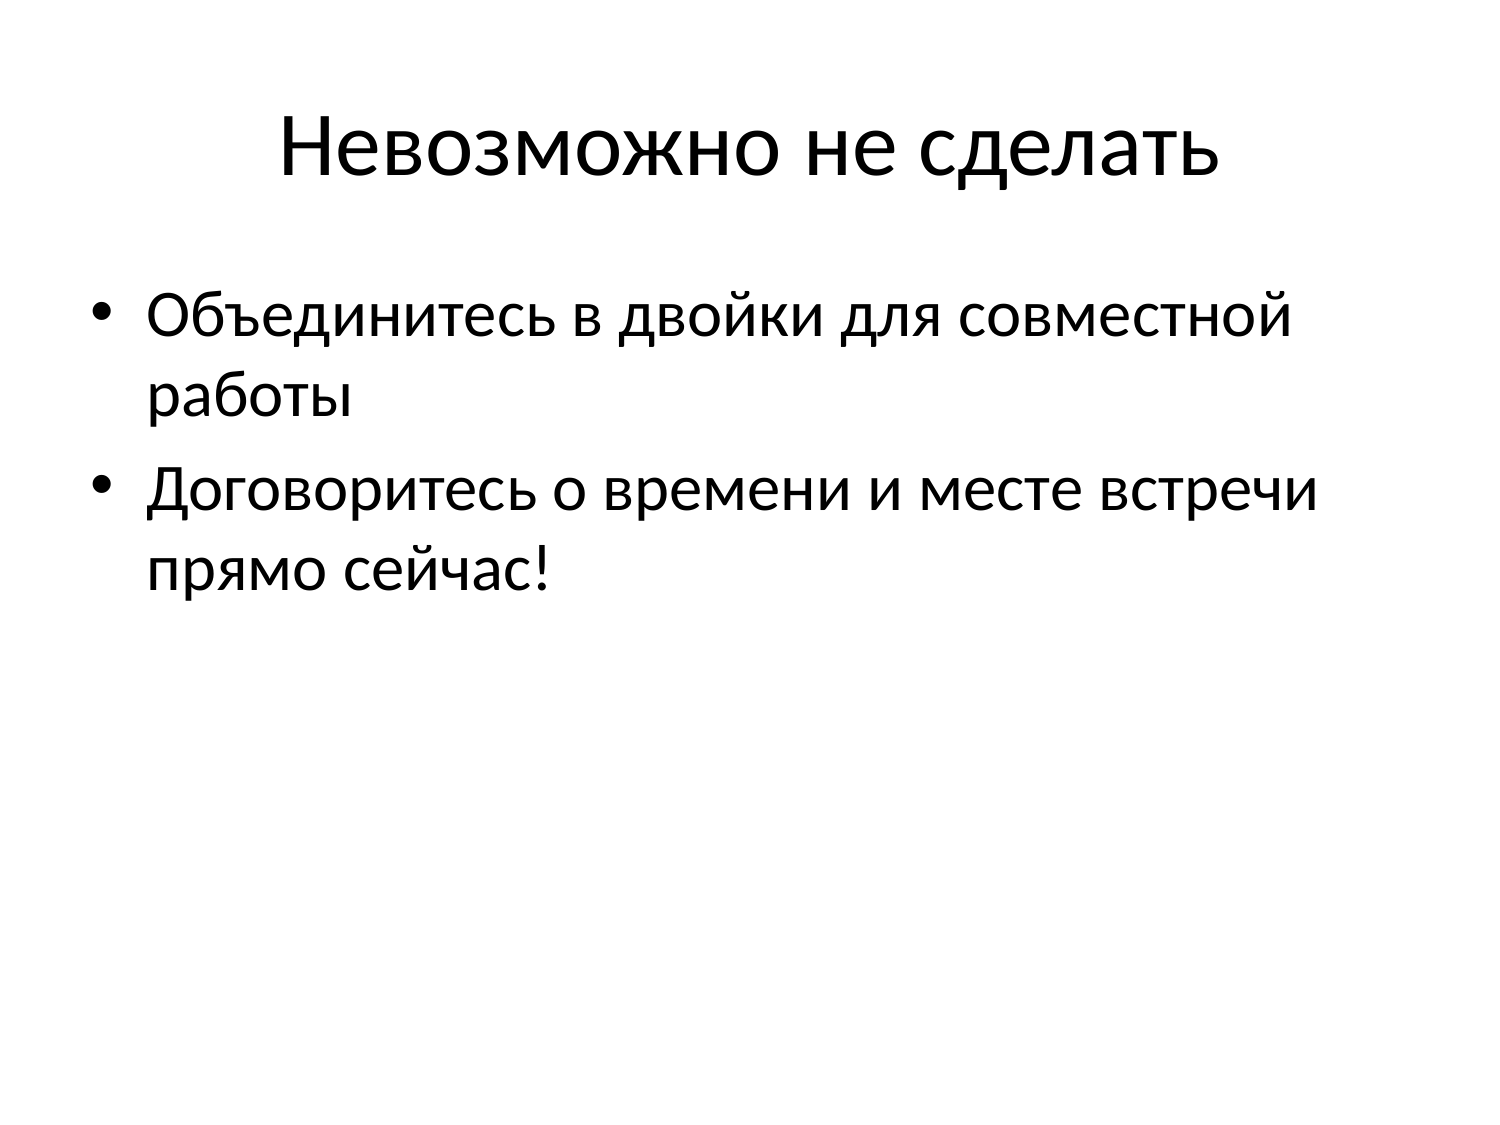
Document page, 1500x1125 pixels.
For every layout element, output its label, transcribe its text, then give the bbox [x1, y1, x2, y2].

list Объединитесь в двойки для совместной работы Договоритесь о времени и месте встречи прямо сейчас! [75, 262, 1425, 1005]
title Невозможно не сделать [75, 45, 1425, 233]
